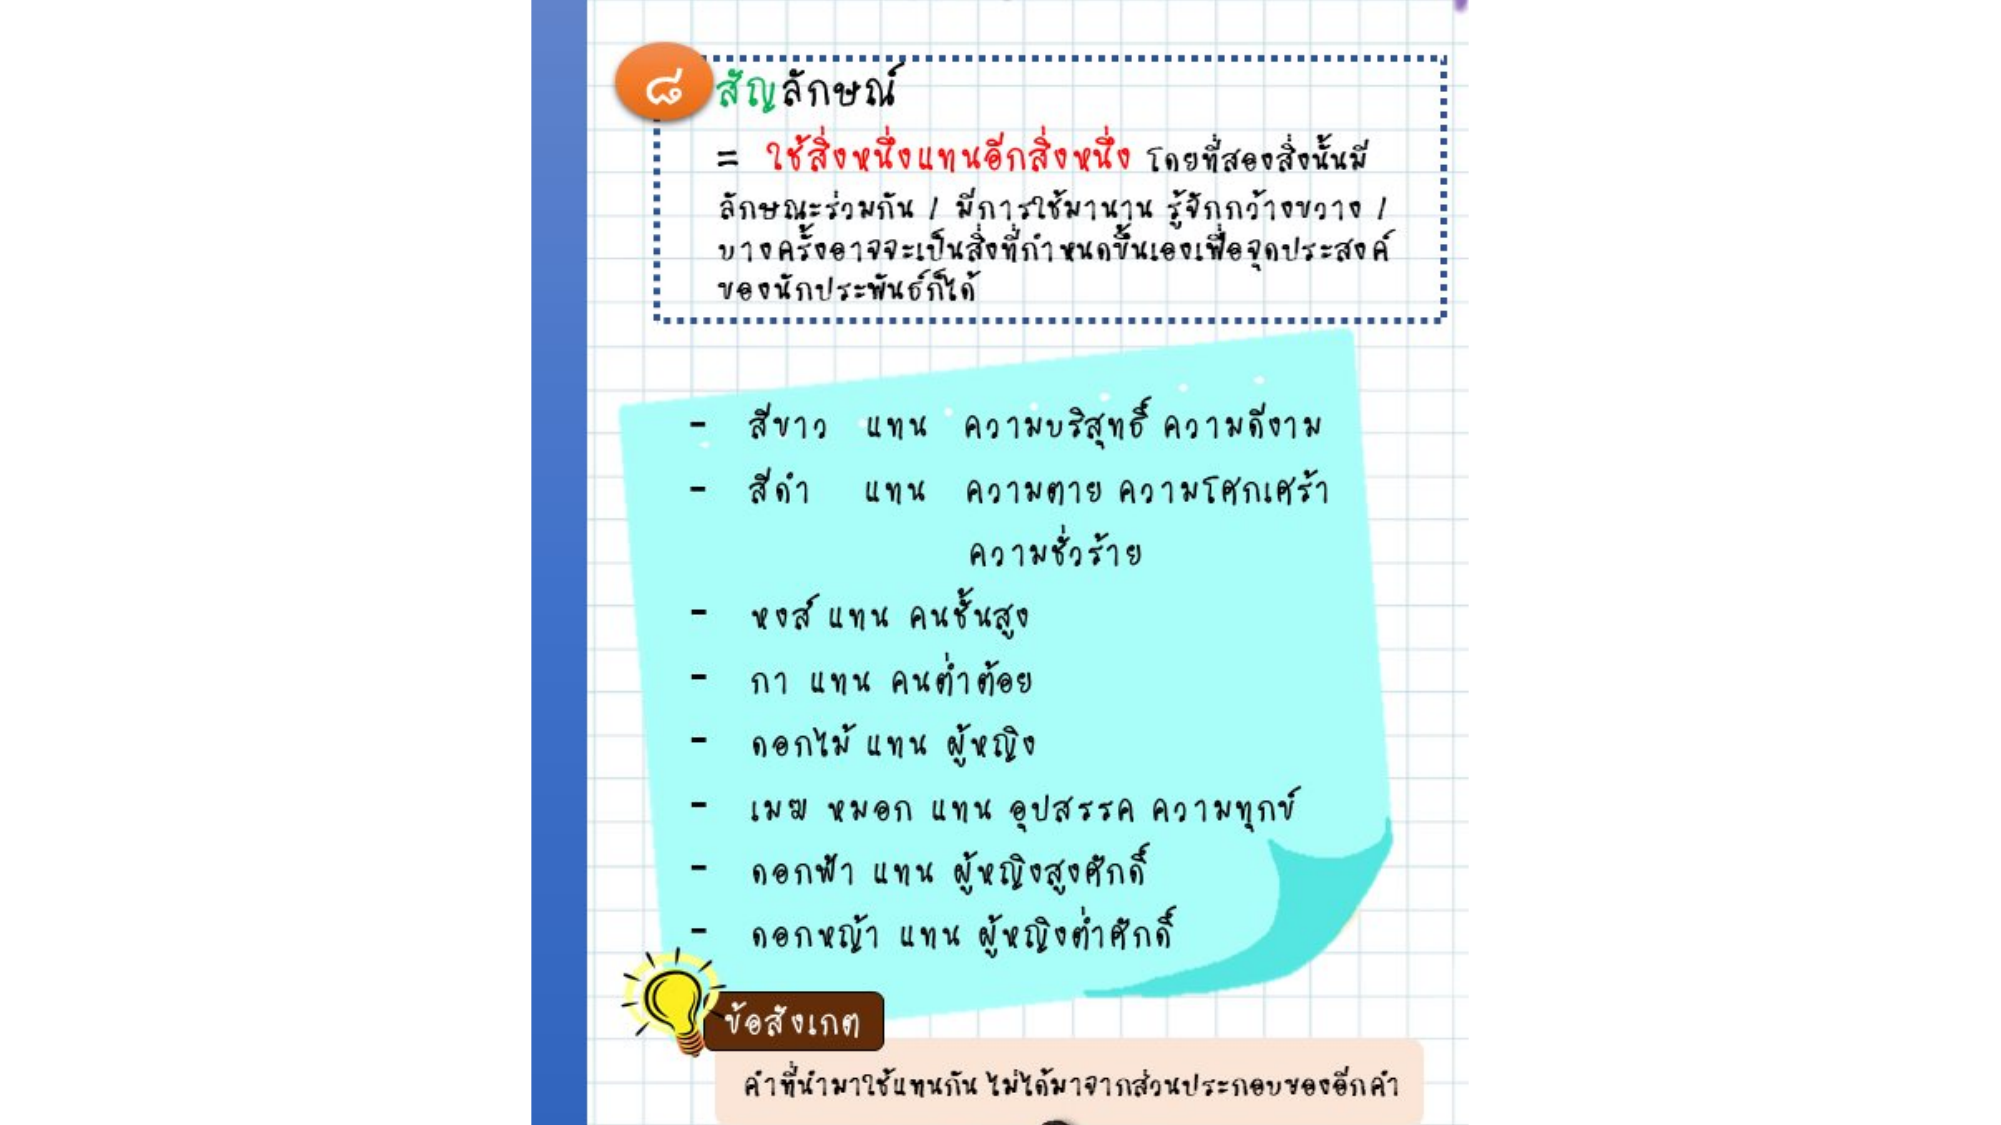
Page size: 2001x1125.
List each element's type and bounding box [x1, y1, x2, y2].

picture [531, 0, 1469, 1125]
